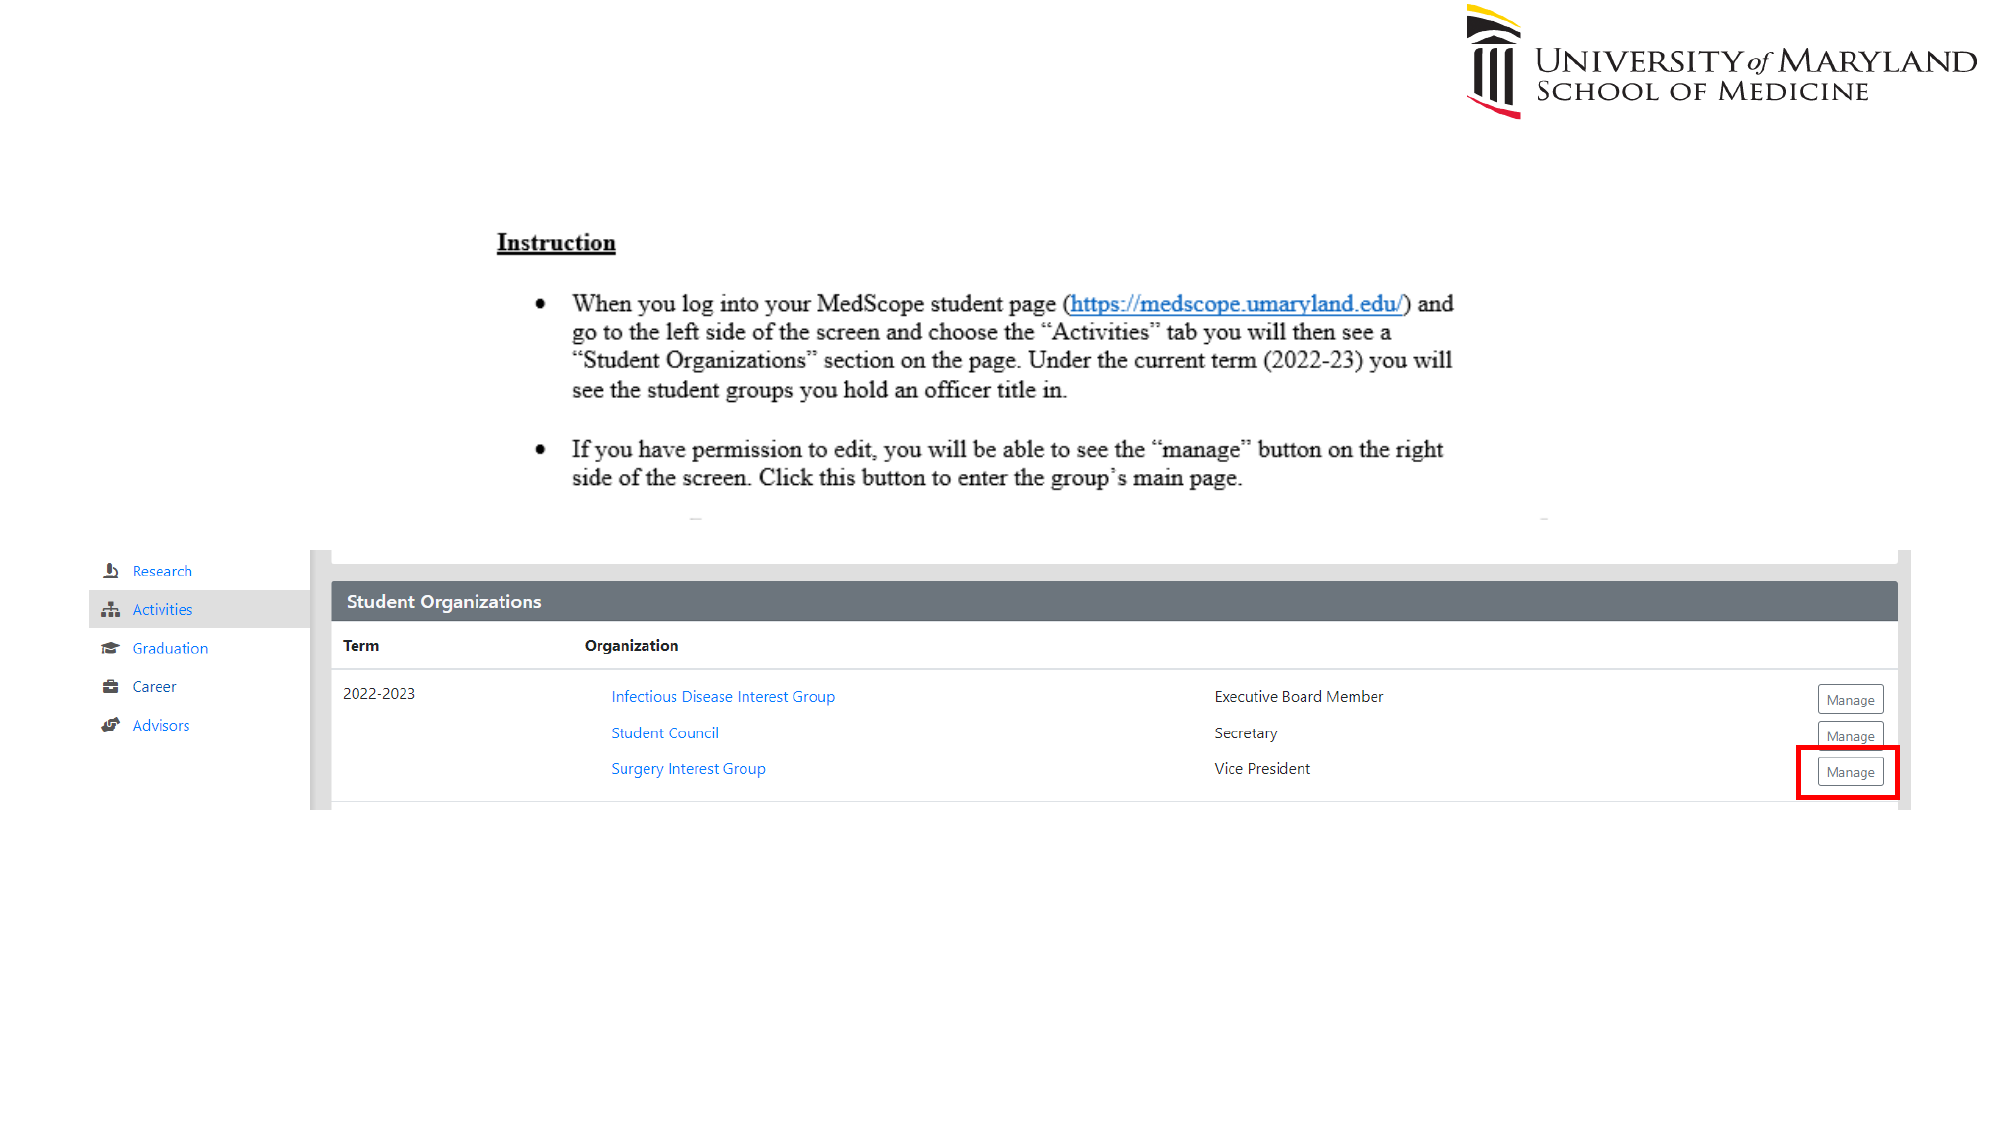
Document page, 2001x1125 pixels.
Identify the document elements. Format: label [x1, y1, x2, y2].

picture [1449, 0, 1990, 125]
picture [89, 550, 1911, 810]
picture [430, 202, 1570, 521]
